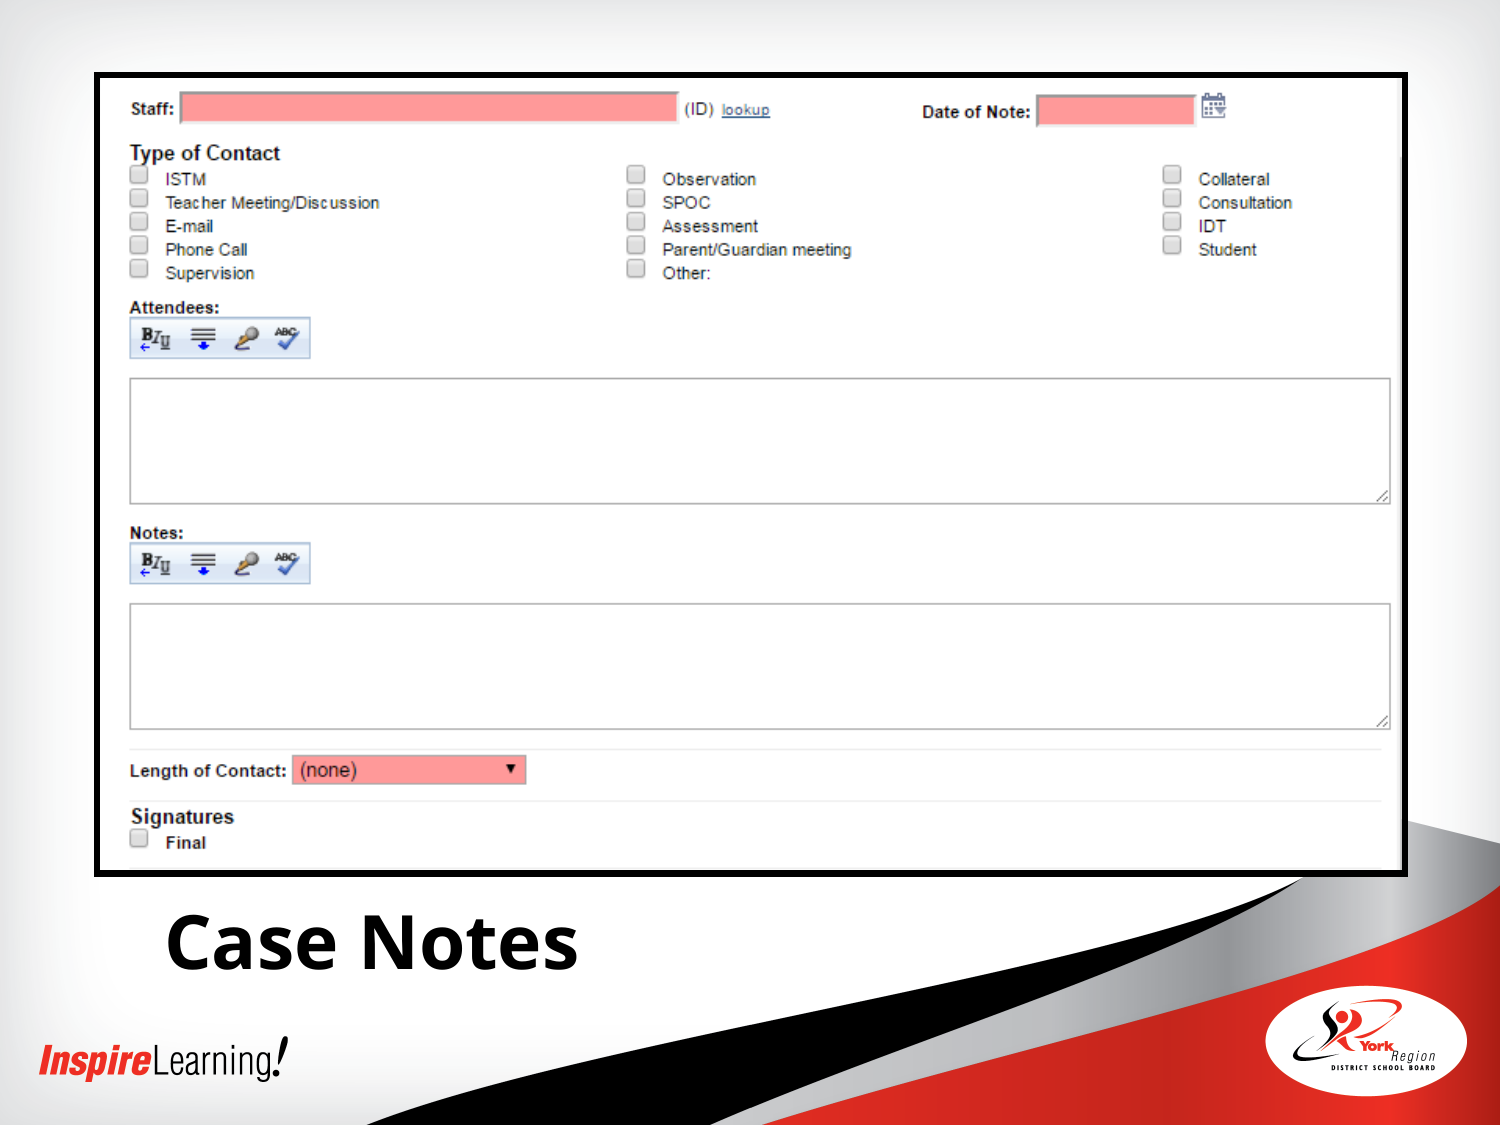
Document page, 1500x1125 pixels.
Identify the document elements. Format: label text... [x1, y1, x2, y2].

title Case Notes [53, 846, 691, 1034]
picture [0, 0, 1500, 1125]
